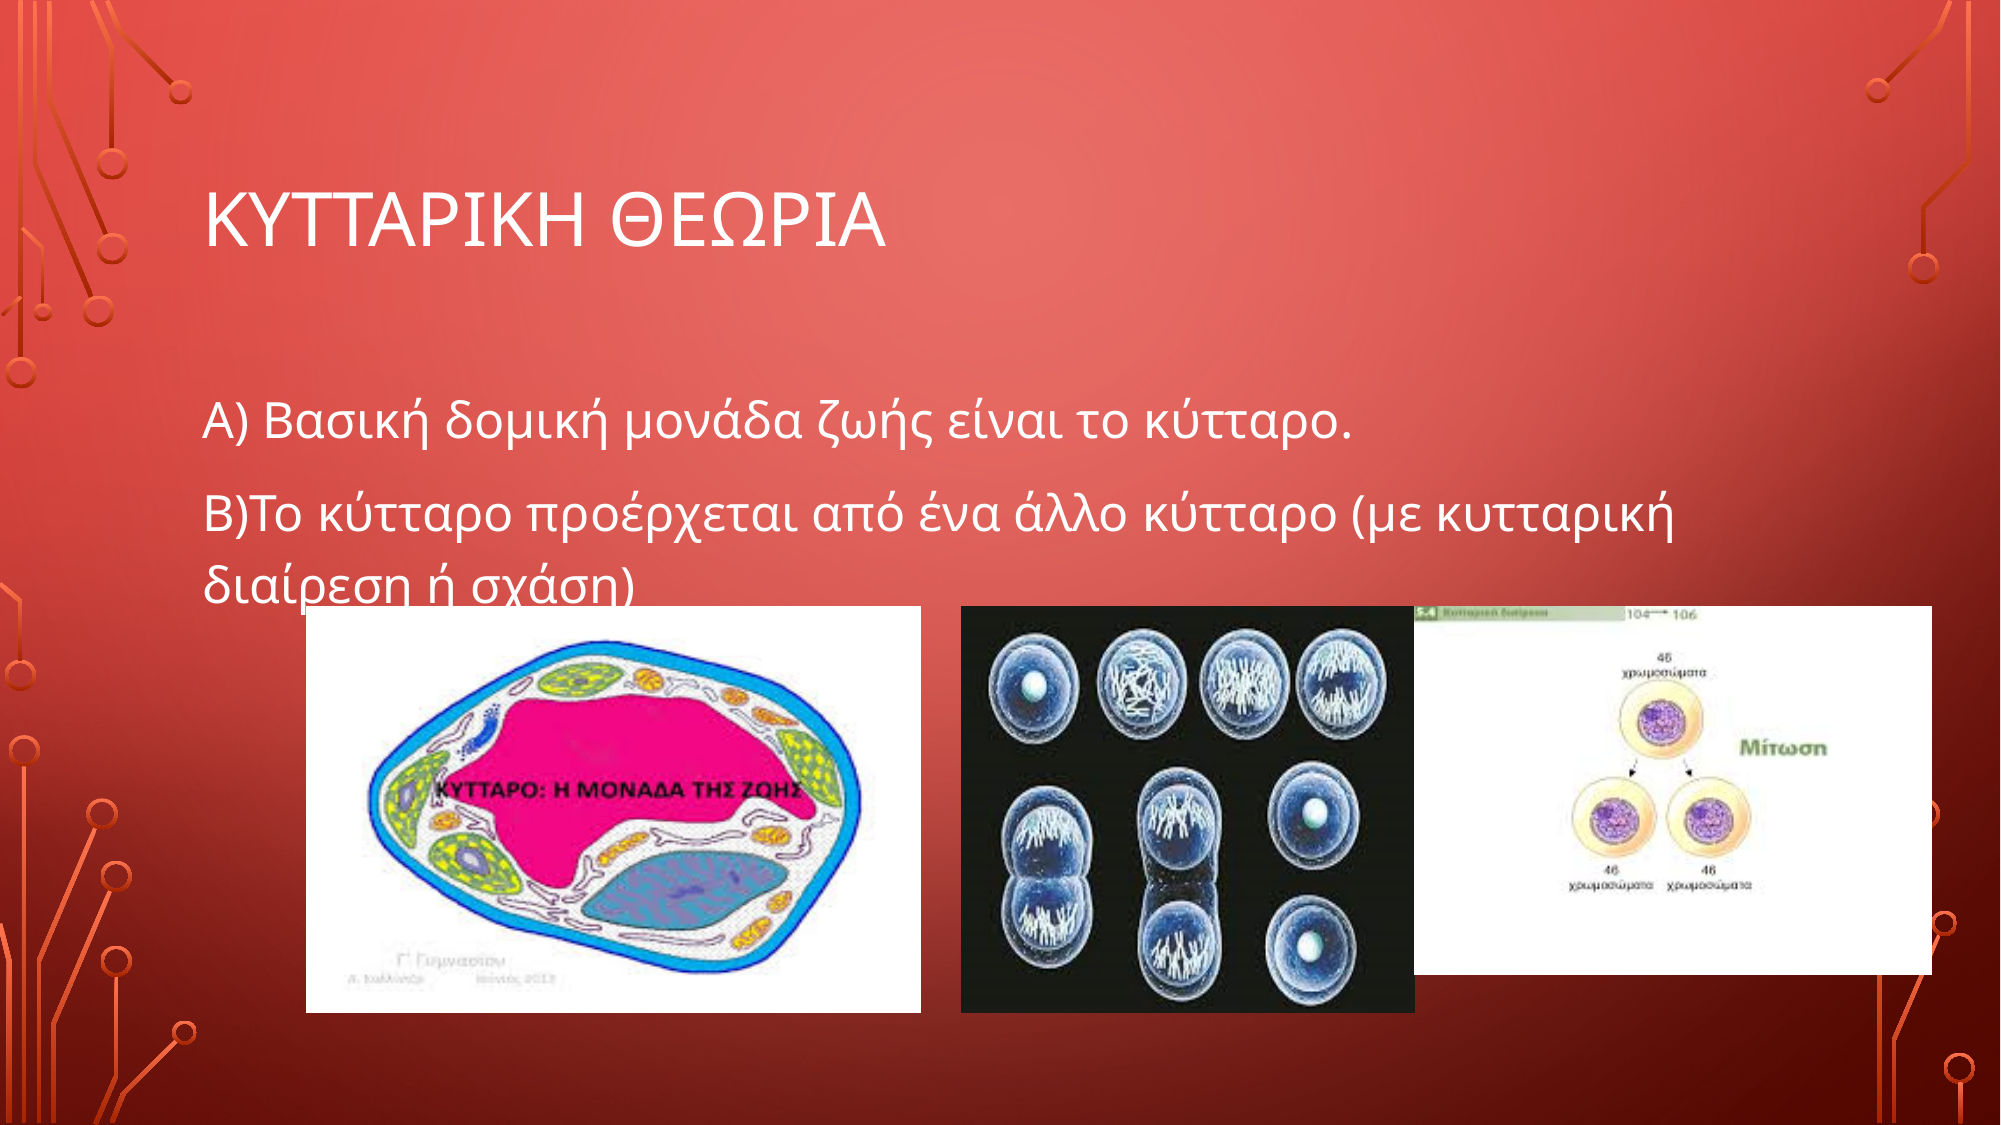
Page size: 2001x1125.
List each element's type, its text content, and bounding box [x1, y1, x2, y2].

title Κυτταρικη θεωρια [187, 101, 1813, 344]
picture [961, 606, 1932, 1013]
list Α) Βασική δομική μονάδα ζωής είναι το κύτταρο. Β)Το κύτταρο προέρχεται από ένα άλλο κύτταρο (με κυτταρική διαίρεση ή σχάση) [187, 369, 1813, 950]
picture [306, 606, 921, 1013]
